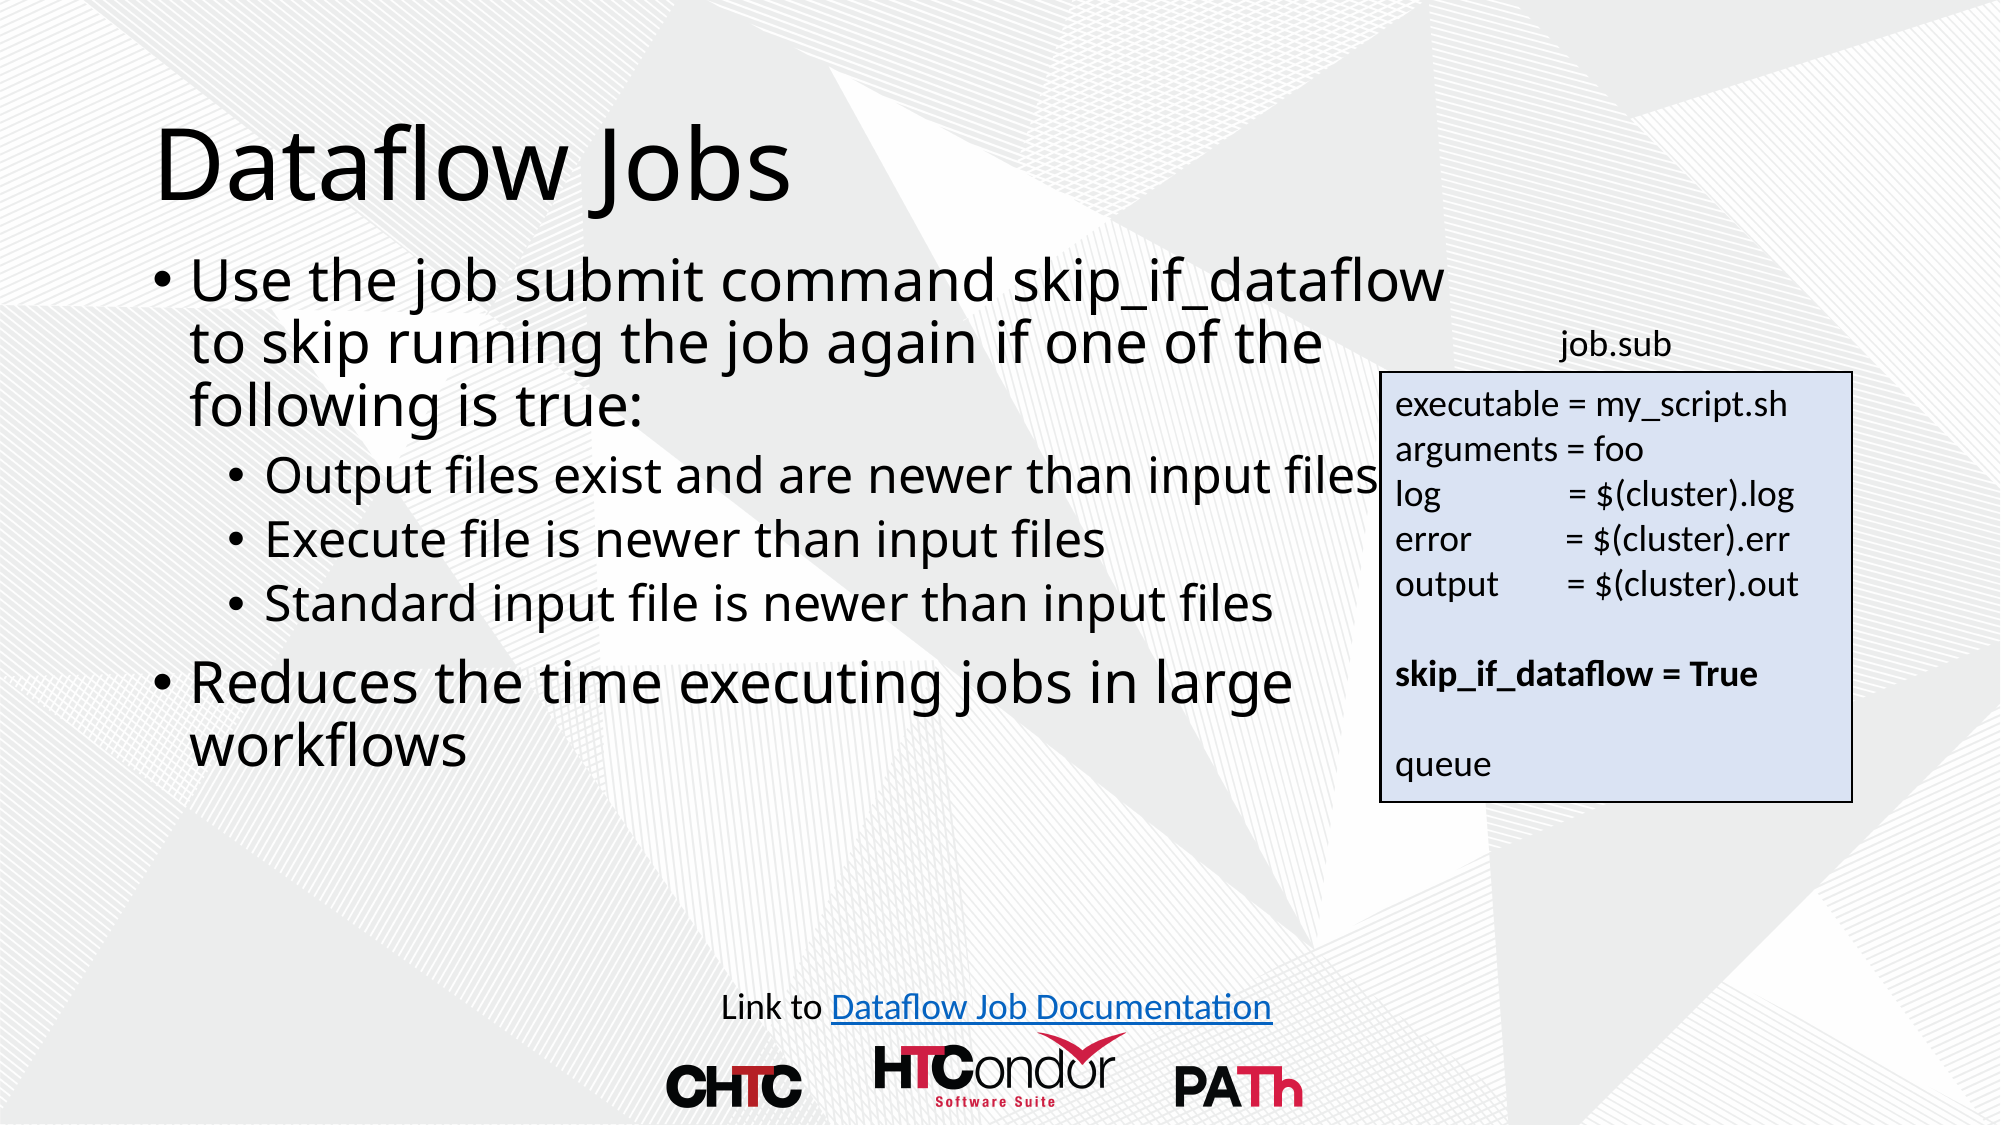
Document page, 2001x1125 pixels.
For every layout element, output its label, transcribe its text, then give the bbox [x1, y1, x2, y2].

text_box Link to Dataflow Job Documentation [706, 974, 1294, 1035]
list Use the job submit command skip_if_dataflow to skip running the job again if one of the following is true: Output files exist and are newer than input files Execute file is newer than input files Standard input file is newer than input files Reduces the time executing jobs in large workflows [137, 243, 1466, 957]
title Dataflow Jobs [137, 59, 1863, 278]
text_box job.sub [1428, 311, 1804, 371]
text_box executable = my_script.sh arguments = foo log = $(cluster).log error = $(cluster).err output = $(cluster).out skip_if_dataflow = True queue [1379, 371, 1853, 803]
picture [0, 0, 2001, 1125]
